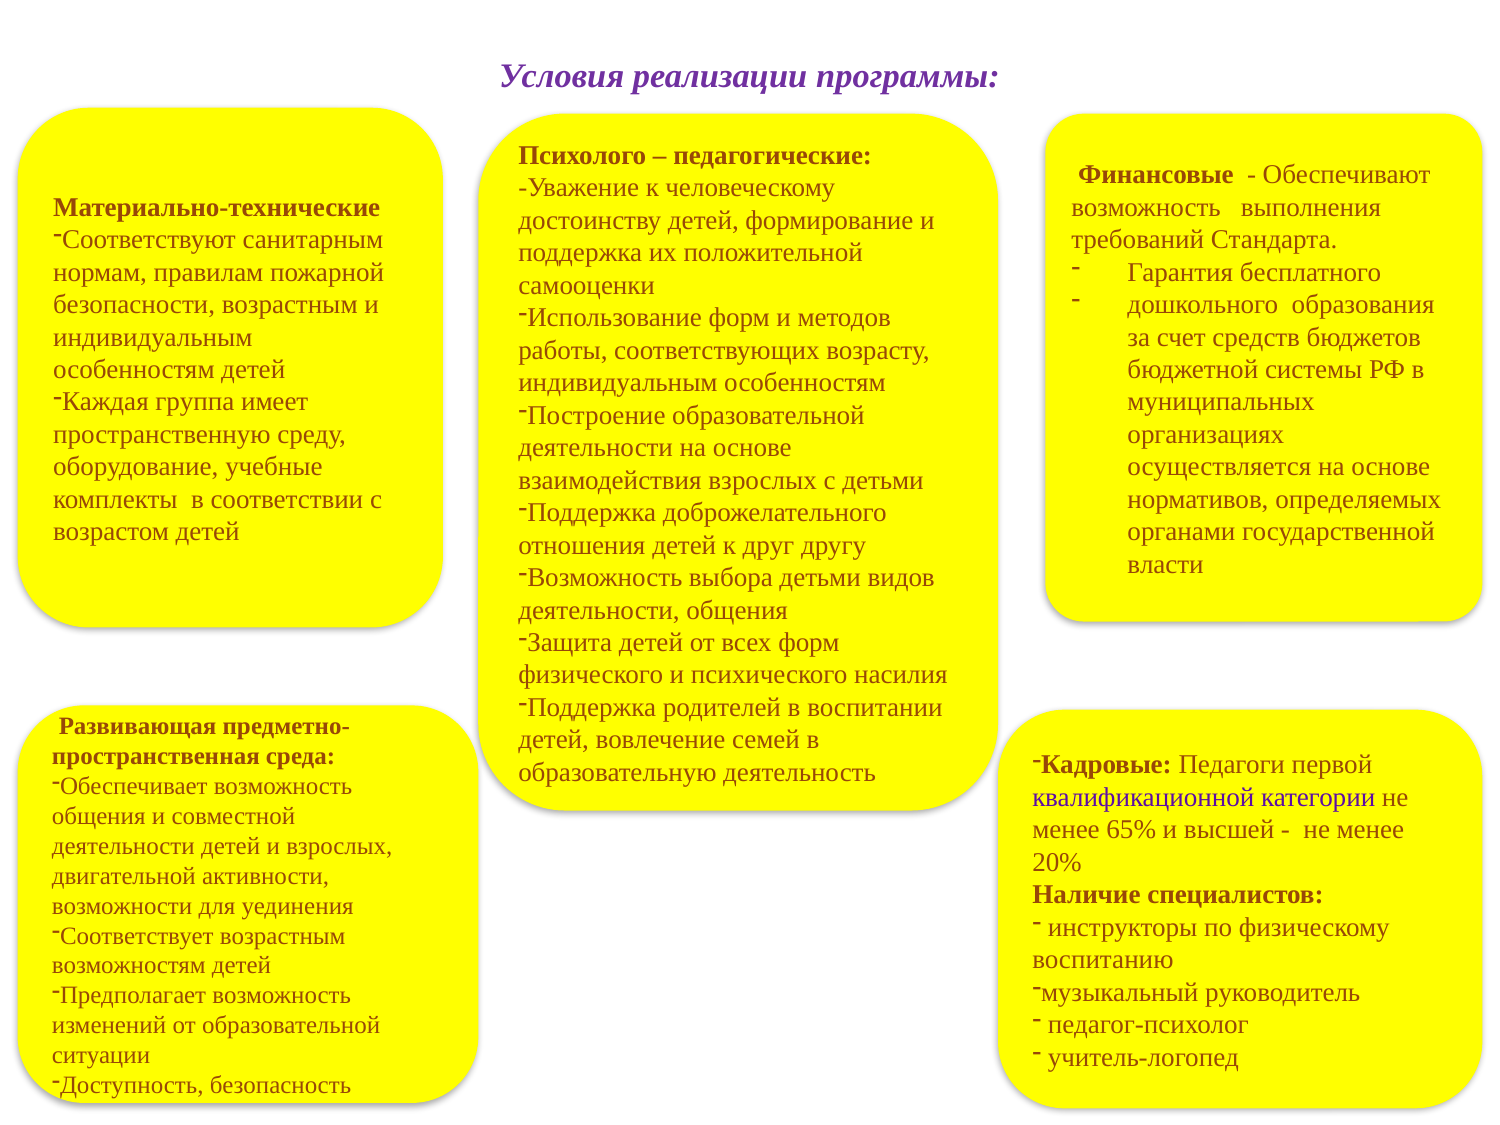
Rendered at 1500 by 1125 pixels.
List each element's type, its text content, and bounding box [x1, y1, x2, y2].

text_box Материально-технические Соответствуют санитарным нормам, правилам пожарной безопасности, возрастным и индивидуальным особенностям детей Каждая группа имеет пространственную среду, оборудование, учебные комплекты в соответствии с возрастом детей [17, 107, 443, 628]
title Условия реализации программы: [75, 45, 1425, 102]
text_box Финансовые - Обеспечивают возможность выполнения требований Стандарта. Гарантия бесплатного дошкольного образования за счет средств бюджетов бюджетной системы РФ в муниципальных организациях осуществляется на основе нормативов, определяемых органами государственной власти [1045, 113, 1483, 622]
text_box Кадровые: Педагоги первой квалификационной категории не менее 65% и высшей - не менее 20% Наличие специалистов: инструкторы по физическому воспитанию музыкальный руководитель педагог-психолог учитель-логопед [998, 709, 1483, 1109]
text_box Развивающая предметно-пространственная среда: Обеспечивает возможность общения и совместной деятельности детей и взрослых, двигательной активности, возможности для уединения Соответствует возрастным возможностям детей Предполагает возможность изменений от образовательной ситуации Доступность, безопасность [17, 705, 479, 1103]
text_box Психолого – педагогические: -Уважение к человеческому достоинству детей, формирование и поддержка их положительной самооценки Использование форм и методов работы, соответствующих возрасту, индивидуальным особенностям Построение образовательной деятельности на основе взаимодействия взрослых с детьми Поддержка доброжелательного отношения детей к друг другу Возможность выбора детьми видов деятельности, общения Защита детей от всех форм физического и психического насилия Поддержка родителей в воспитании детей, вовлечение семей в образовательную деятельность [478, 113, 999, 811]
